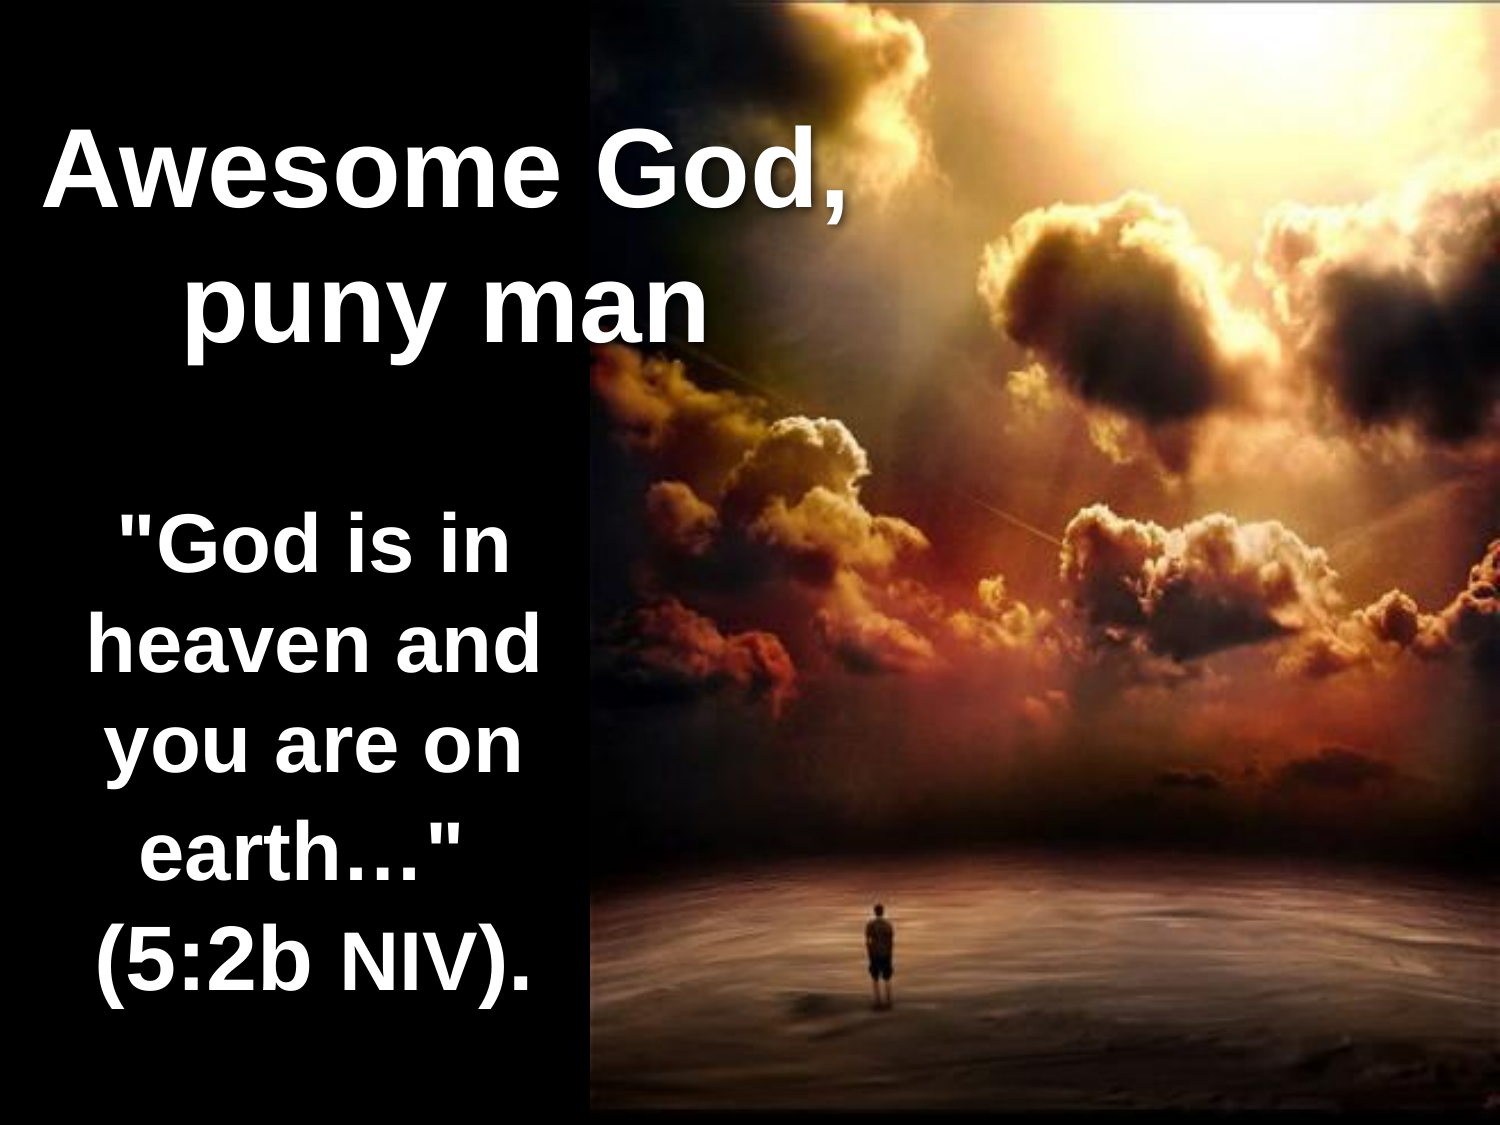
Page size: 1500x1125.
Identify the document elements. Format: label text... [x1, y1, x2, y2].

text_box "God is in heaven and you are on earth…" (5:2b NIV). [0, 481, 586, 1125]
picture [589, 0, 1500, 1120]
title Awesome God, puny man [0, 6, 584, 454]
